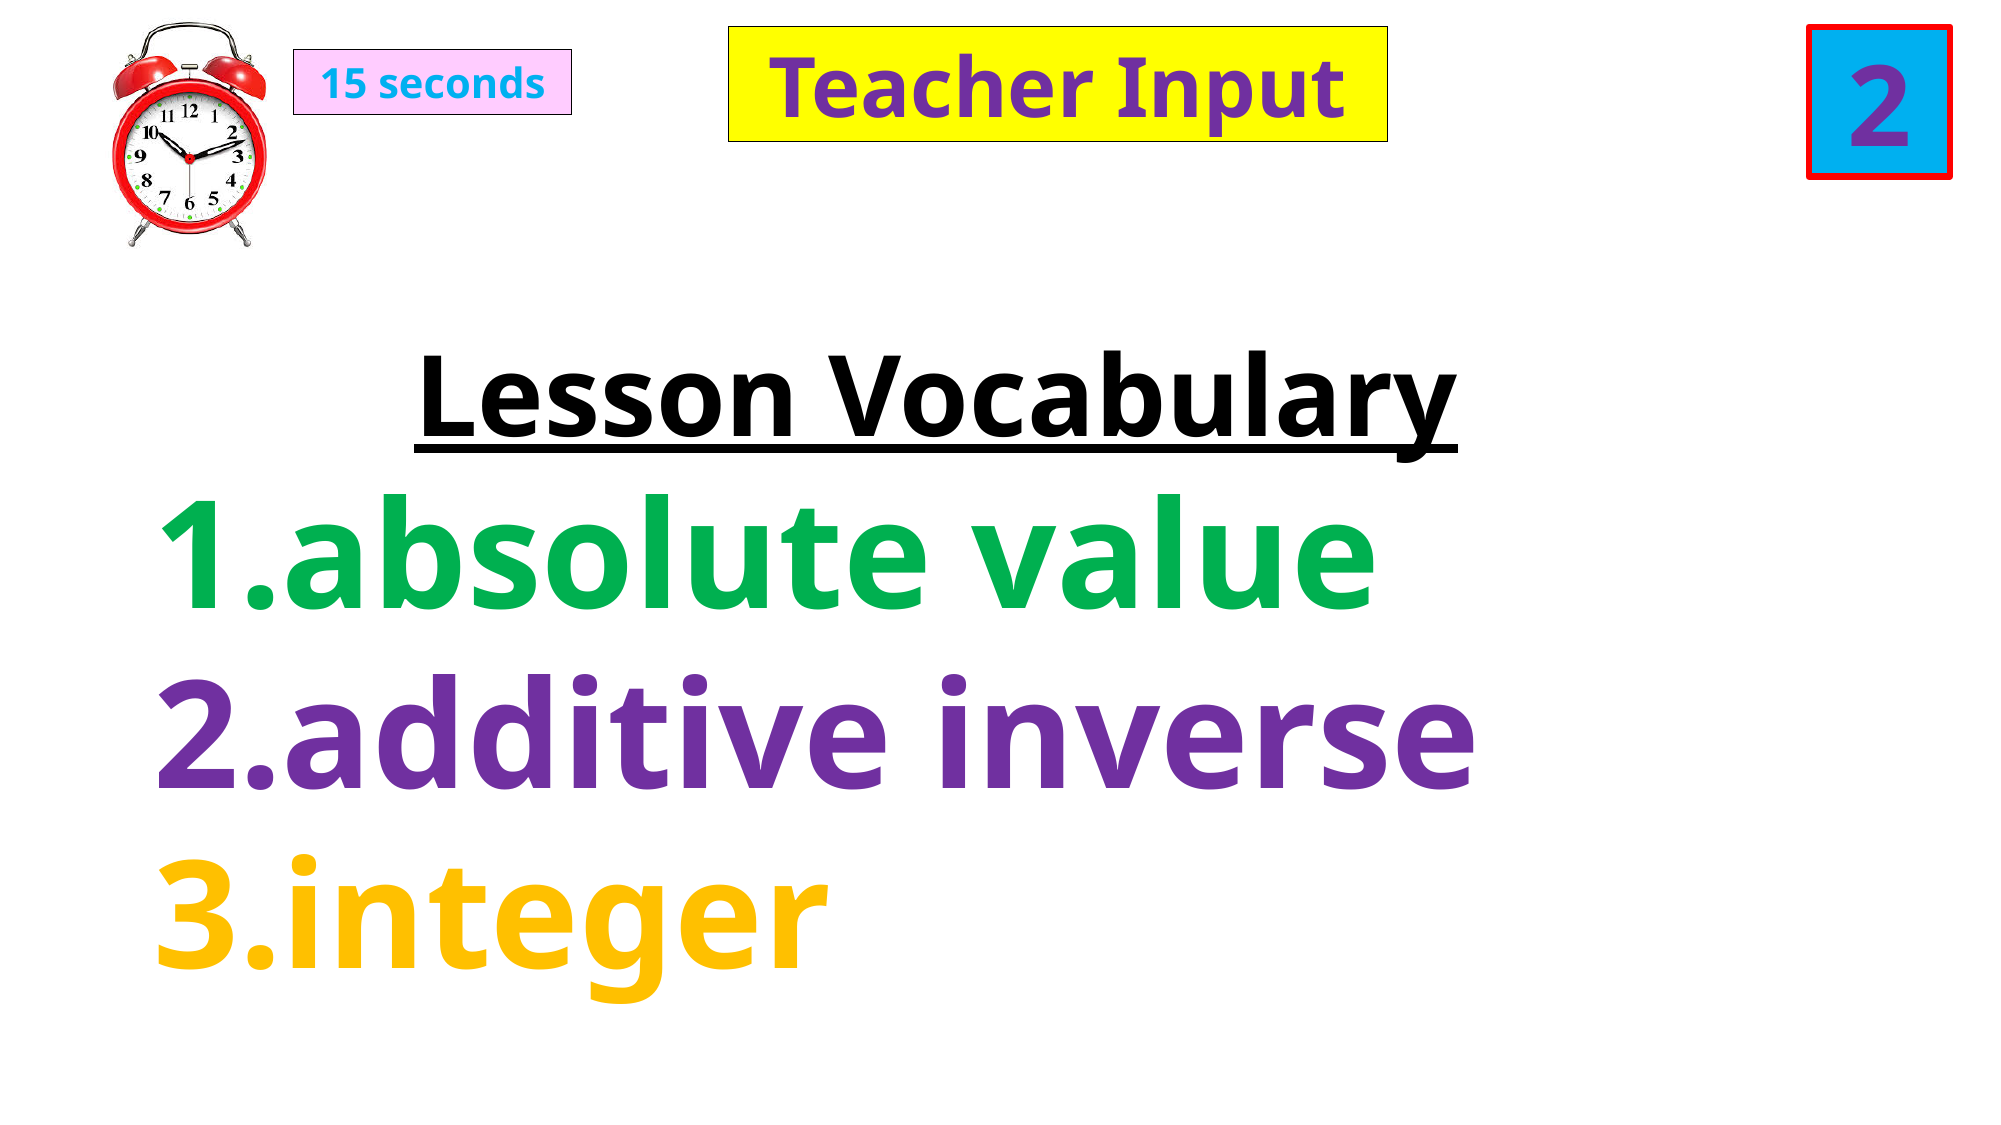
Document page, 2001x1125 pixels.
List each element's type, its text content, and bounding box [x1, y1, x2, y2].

text_box 2 [1808, 26, 1950, 177]
text_box Teacher Input [728, 26, 1388, 142]
text_box 15 seconds [293, 49, 572, 115]
text_box Lesson Vocabulary absolute value additive inverse integer [138, 316, 1735, 1006]
picture [105, 17, 273, 249]
